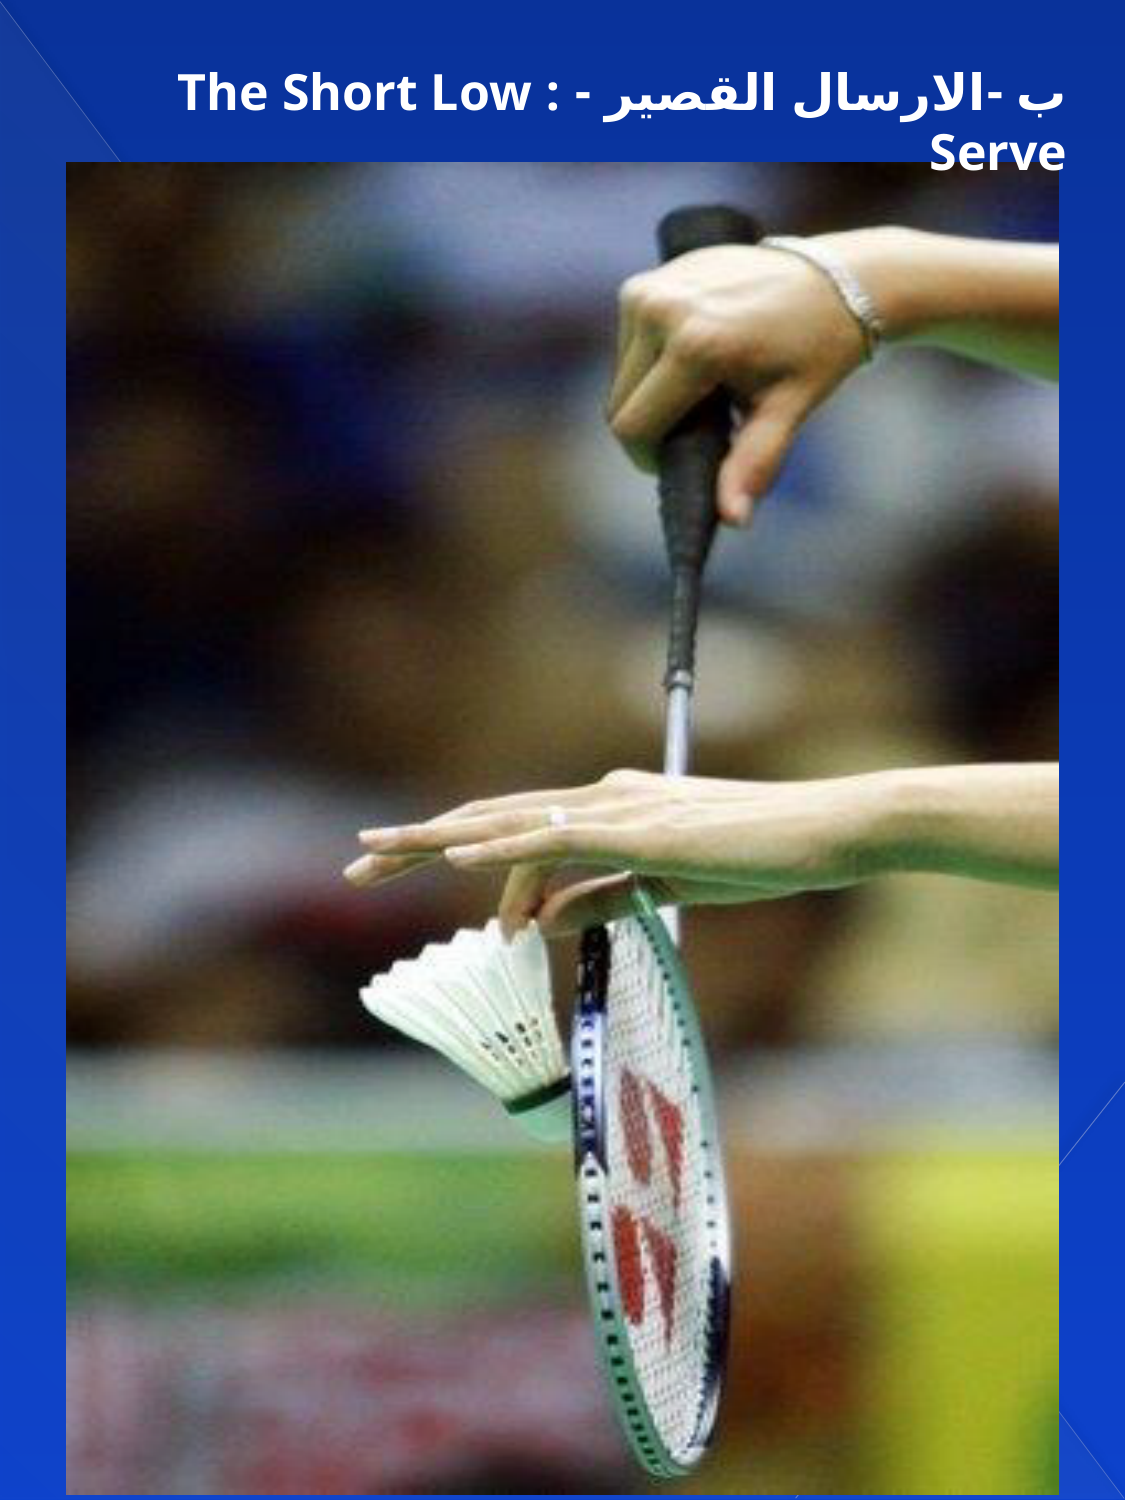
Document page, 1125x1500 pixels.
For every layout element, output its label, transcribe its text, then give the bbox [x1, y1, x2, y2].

picture [66, 162, 1059, 1495]
text_box ب -الارسال القصير - : The Short Low Serve [30, 53, 1083, 188]
